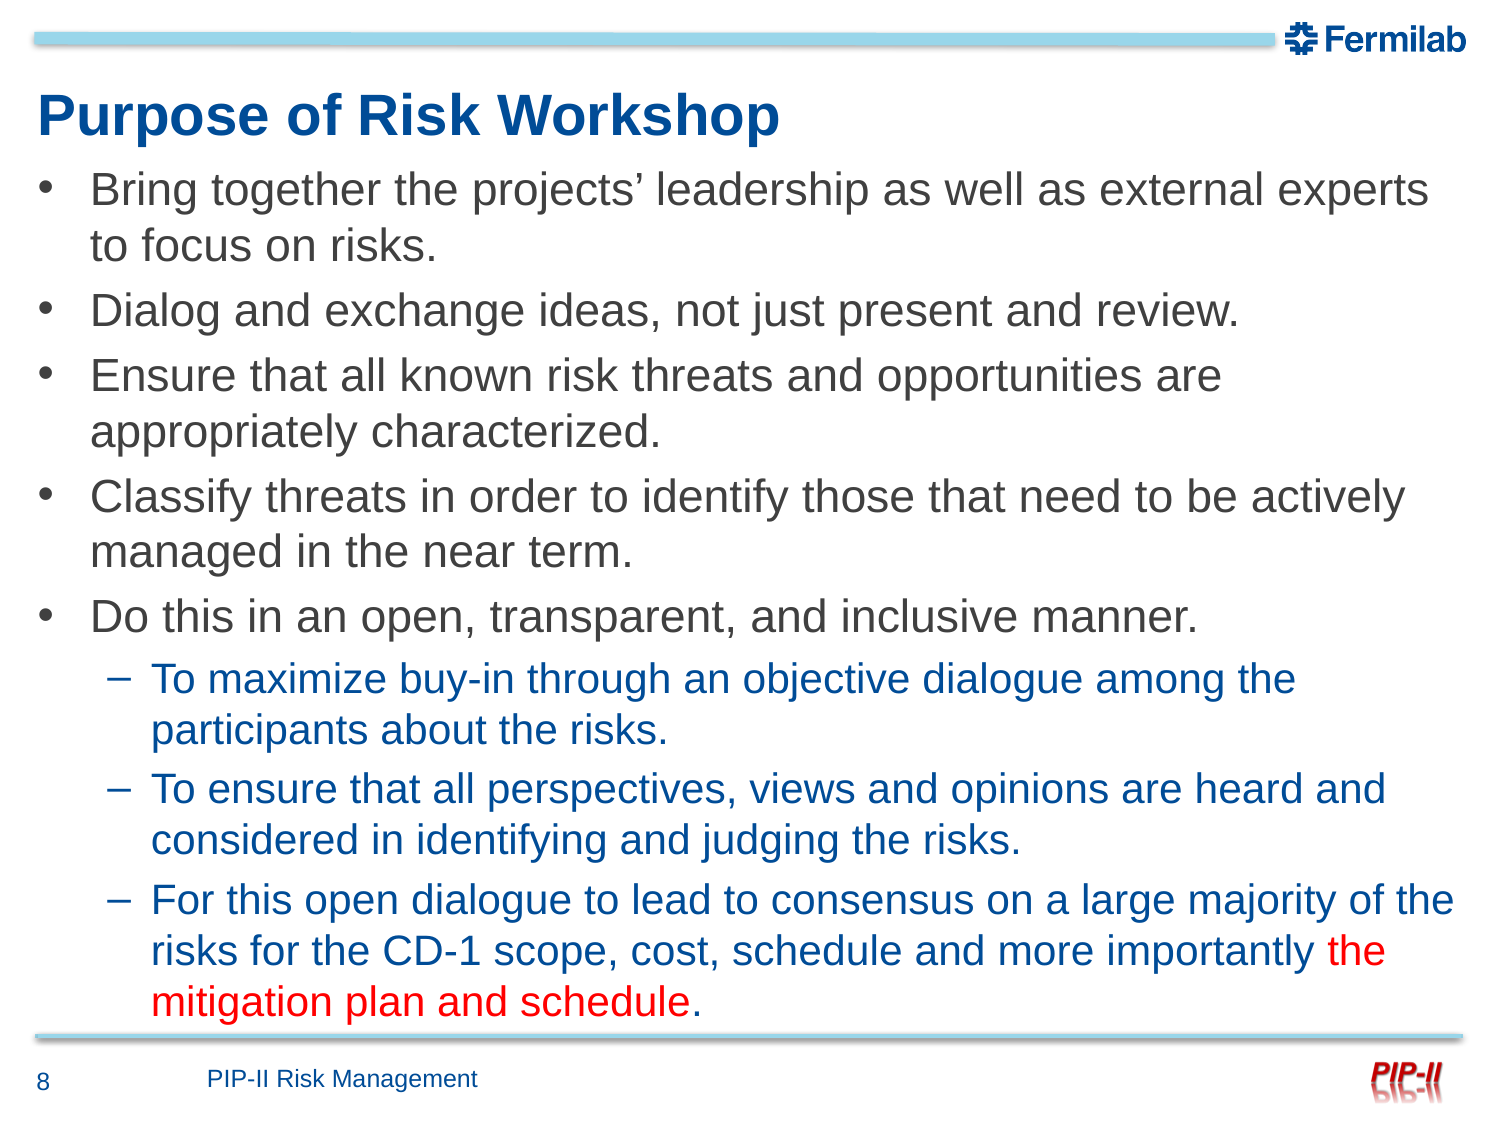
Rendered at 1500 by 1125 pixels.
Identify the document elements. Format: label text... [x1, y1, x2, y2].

slide_number 8 [36, 1065, 105, 1105]
title Purpose of Risk Workshop [37, 76, 1463, 147]
picture [1352, 1046, 1477, 1115]
picture [1285, 22, 1466, 55]
footer PIP-II Risk Management [206, 1062, 1105, 1102]
list Bring together the projects’ leadership as well as external experts to focus on risks. Dialog and exchange ideas, not just present and review. Ensure that all known risk threats and opportunities are appropriately characterized. Classify threats in order to identify those that need to be actively managed in the near term. Do this in an open, transparent, and inclusive manner. To maximize buy-in through an objective dialogue among the participants about the risks. To ensure that all perspectives, views and opinions are heard and considered in identifying and judging the risks. For this open dialogue to lead to consensus on a large majority of the risks for the CD-1 scope, cost, schedule and more importantly the mitigation plan and schedule. [37, 159, 1461, 1031]
